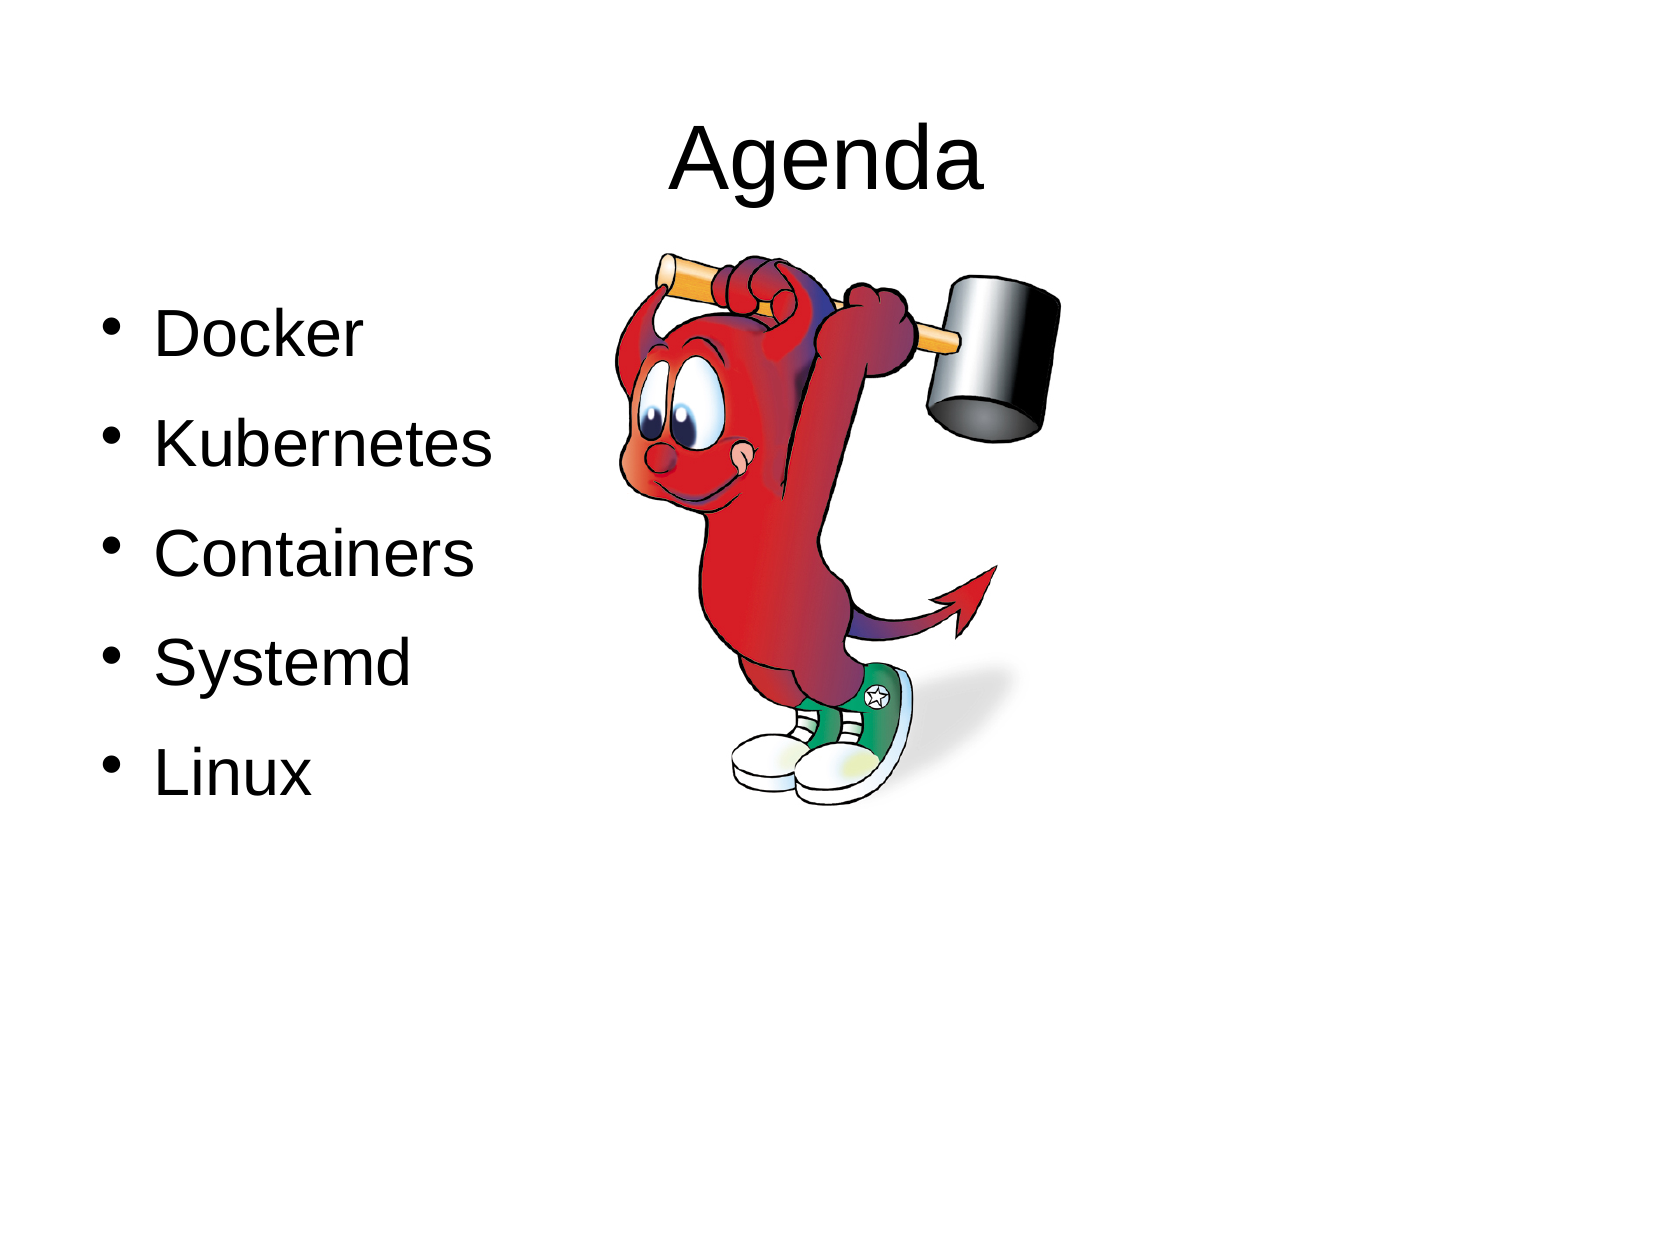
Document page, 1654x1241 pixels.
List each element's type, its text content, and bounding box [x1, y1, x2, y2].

picture [584, 218, 1111, 841]
text_box Agenda [82, 49, 1571, 257]
text_box Docker Kubernetes Containers Systemd Linux [82, 290, 1571, 1010]
